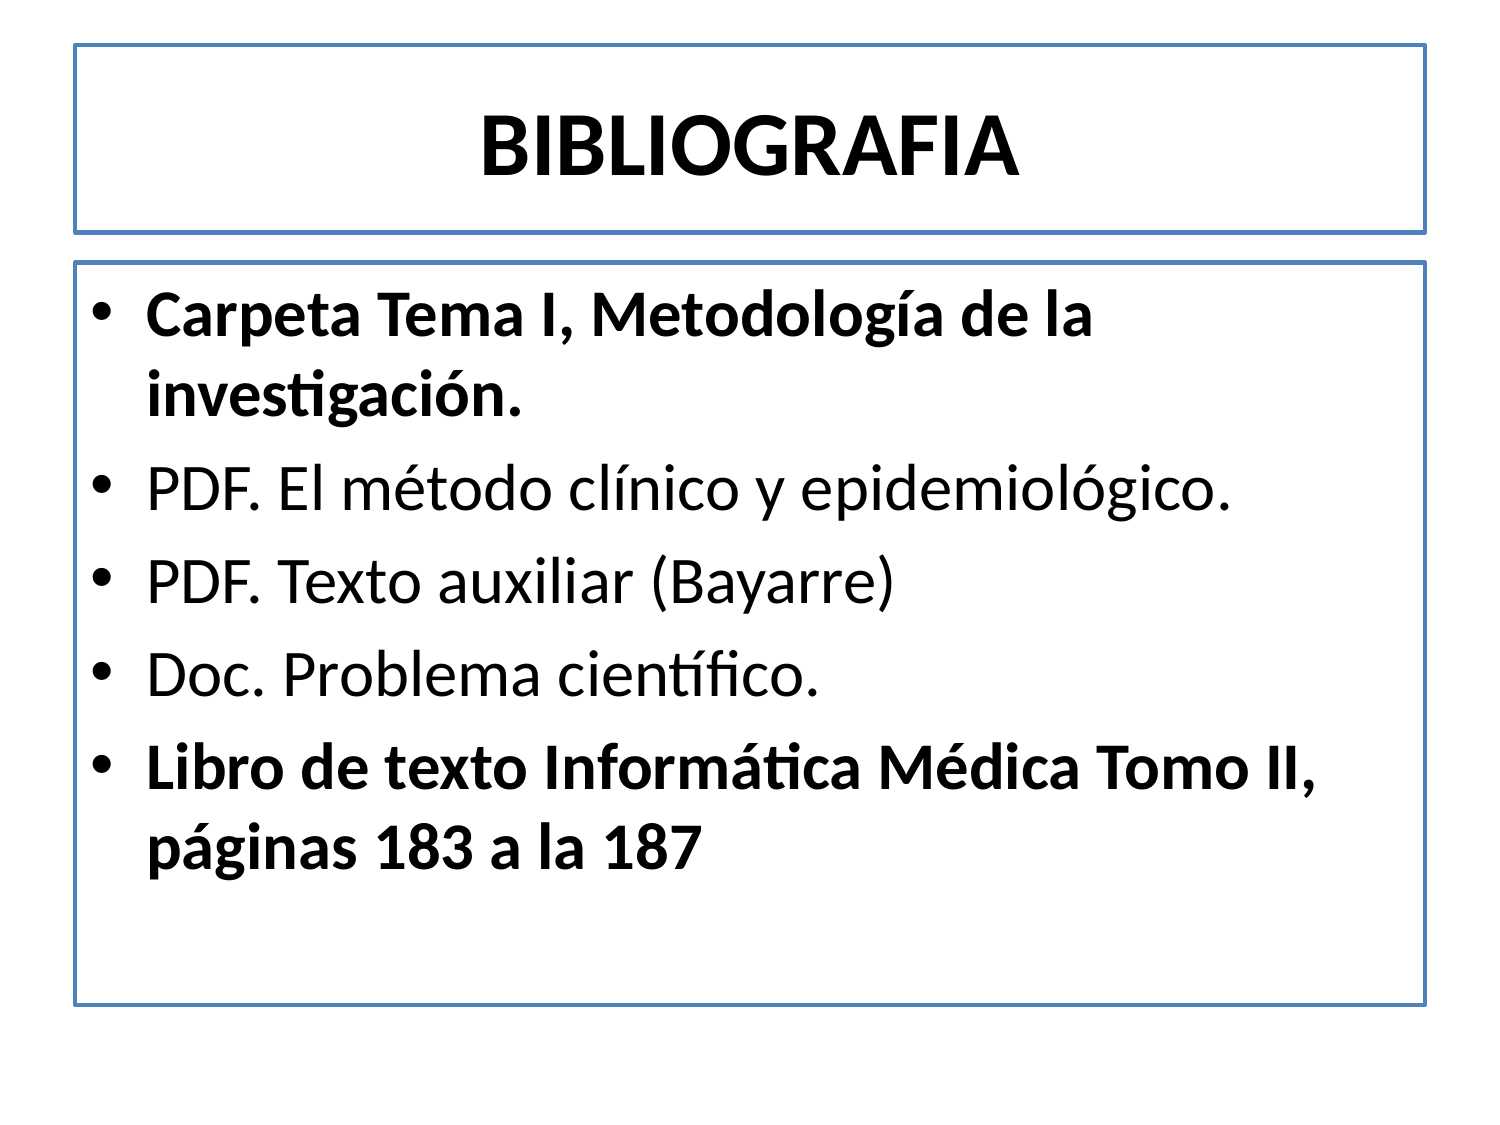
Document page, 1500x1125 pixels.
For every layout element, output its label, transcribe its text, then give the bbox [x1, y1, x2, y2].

title BIBLIOGRAFIA [73, 43, 1427, 235]
list Carpeta Tema I, Metodología de la investigación. PDF. El método clínico y epidemiológico. PDF. Texto auxiliar (Bayarre) Doc. Problema científico. Libro de texto Informática Médica Tomo II, páginas 183 a la 187 [73, 260, 1427, 1007]
